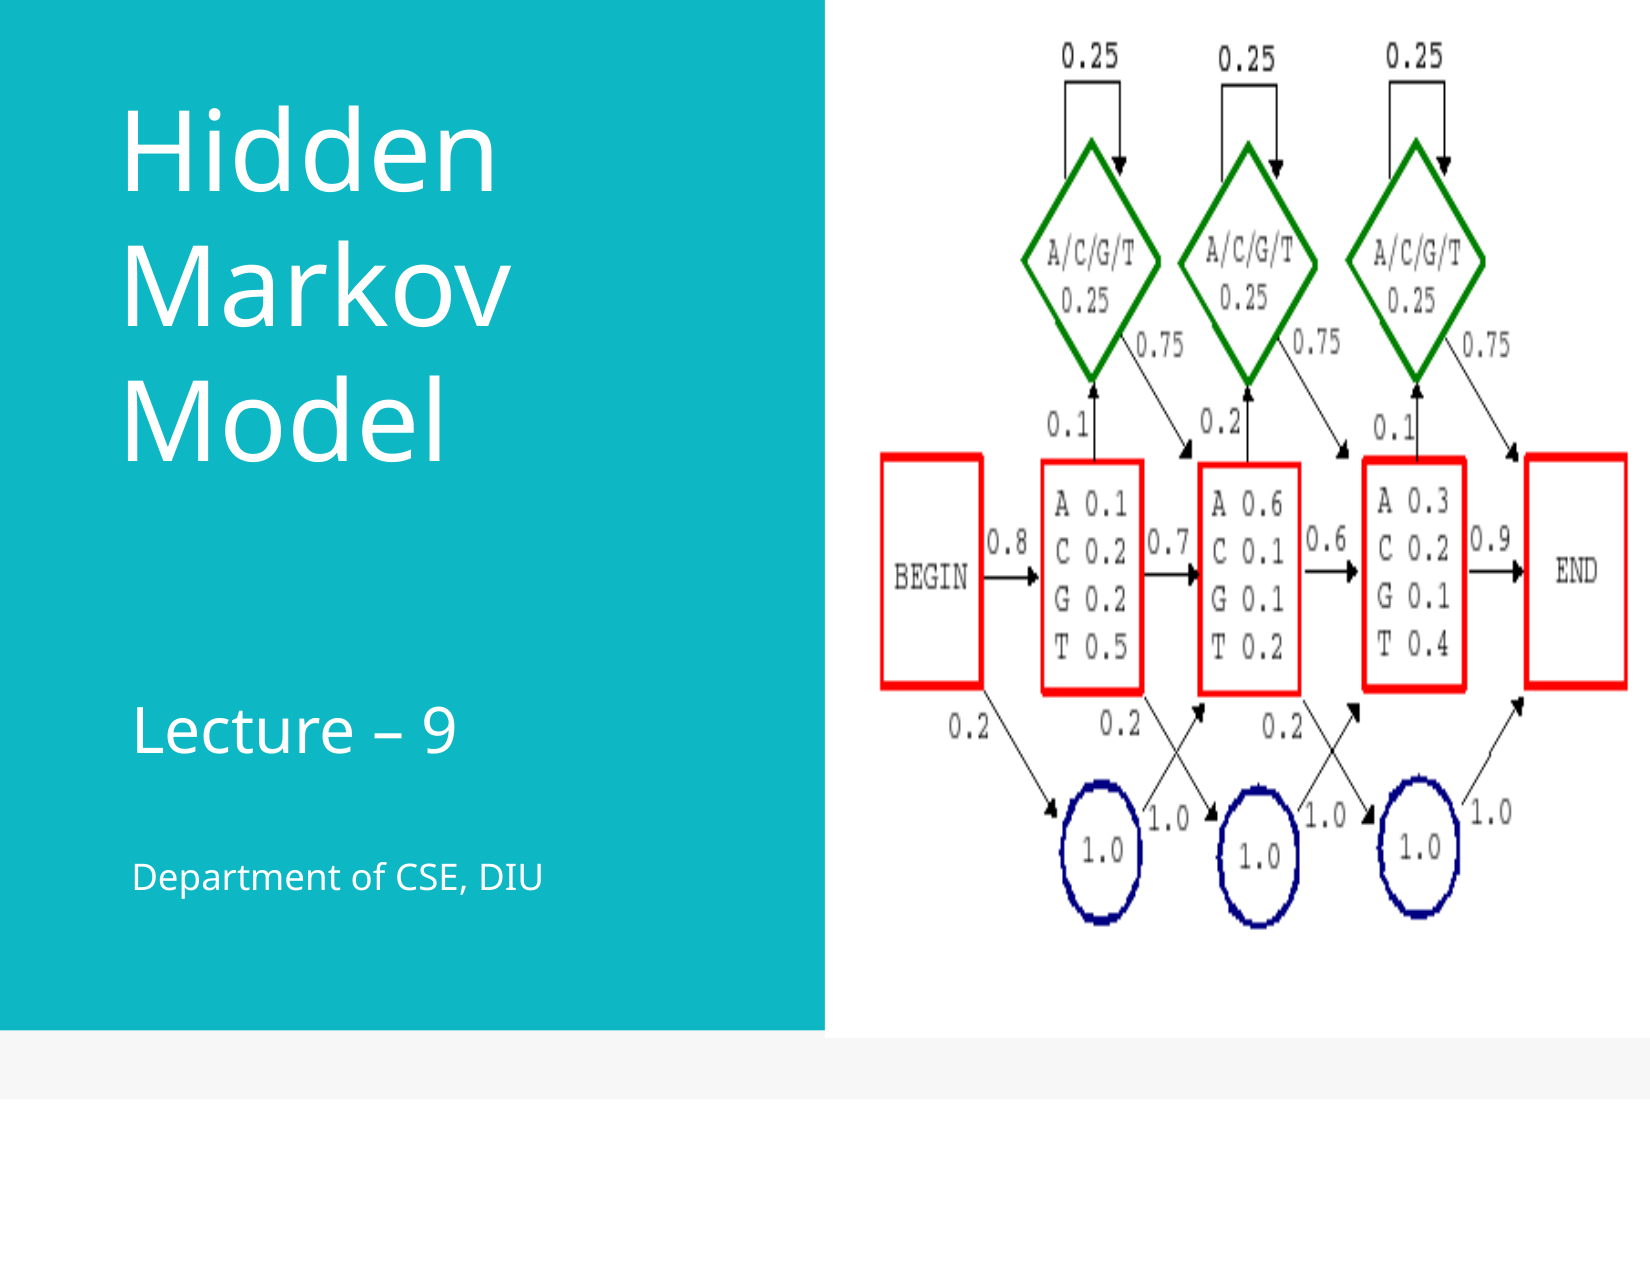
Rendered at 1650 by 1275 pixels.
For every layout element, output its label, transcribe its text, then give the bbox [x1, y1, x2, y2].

text_box Department of CSE, DIU [116, 846, 824, 905]
text_box Lecture – 9 [116, 681, 824, 774]
title Hidden Markov Model [101, 75, 738, 500]
text_box [824, 0, 1650, 1038]
